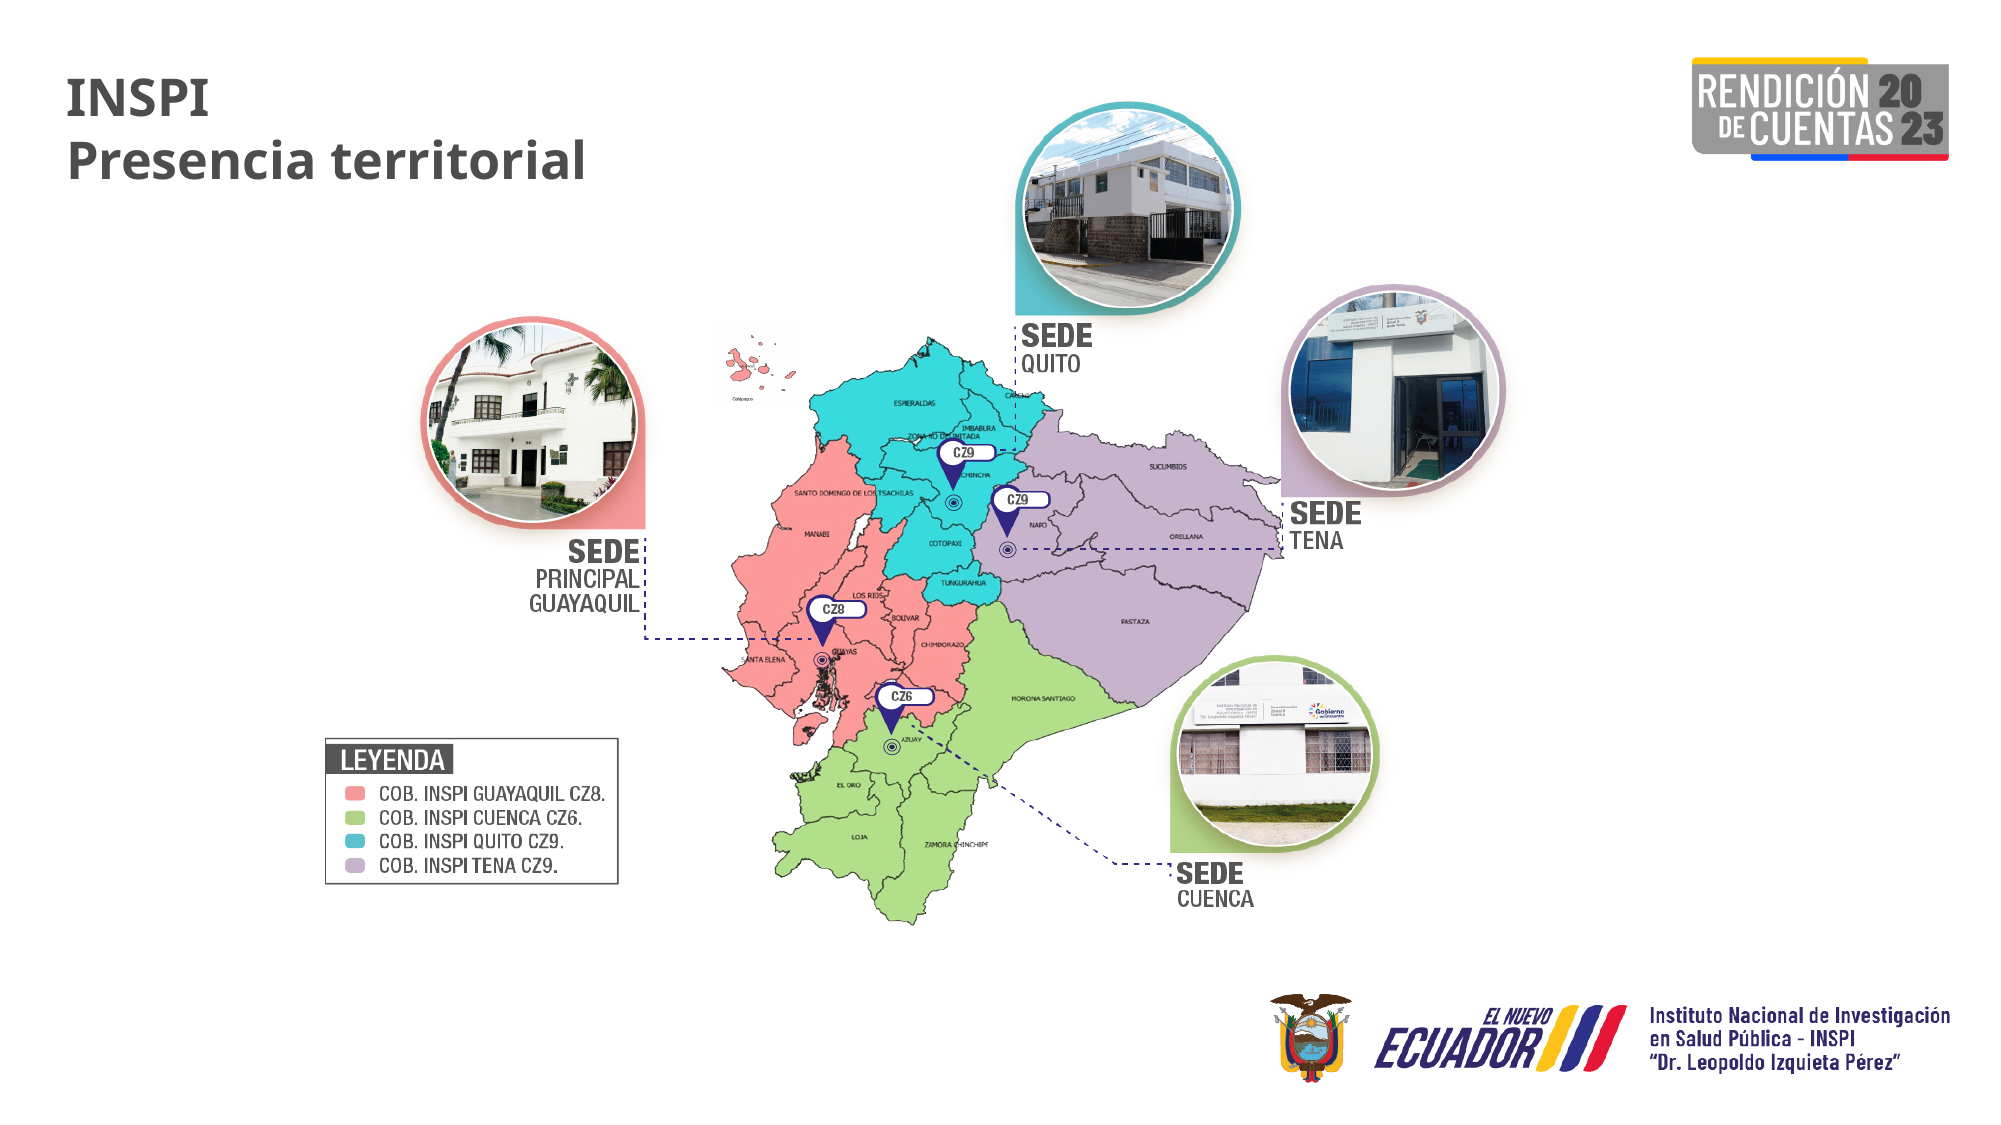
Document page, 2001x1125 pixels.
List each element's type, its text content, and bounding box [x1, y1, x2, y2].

picture [1256, 982, 1969, 1087]
text_box INSPI Presencia territorial [51, 57, 917, 260]
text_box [306, 80, 1527, 943]
picture [1692, 56, 1949, 161]
